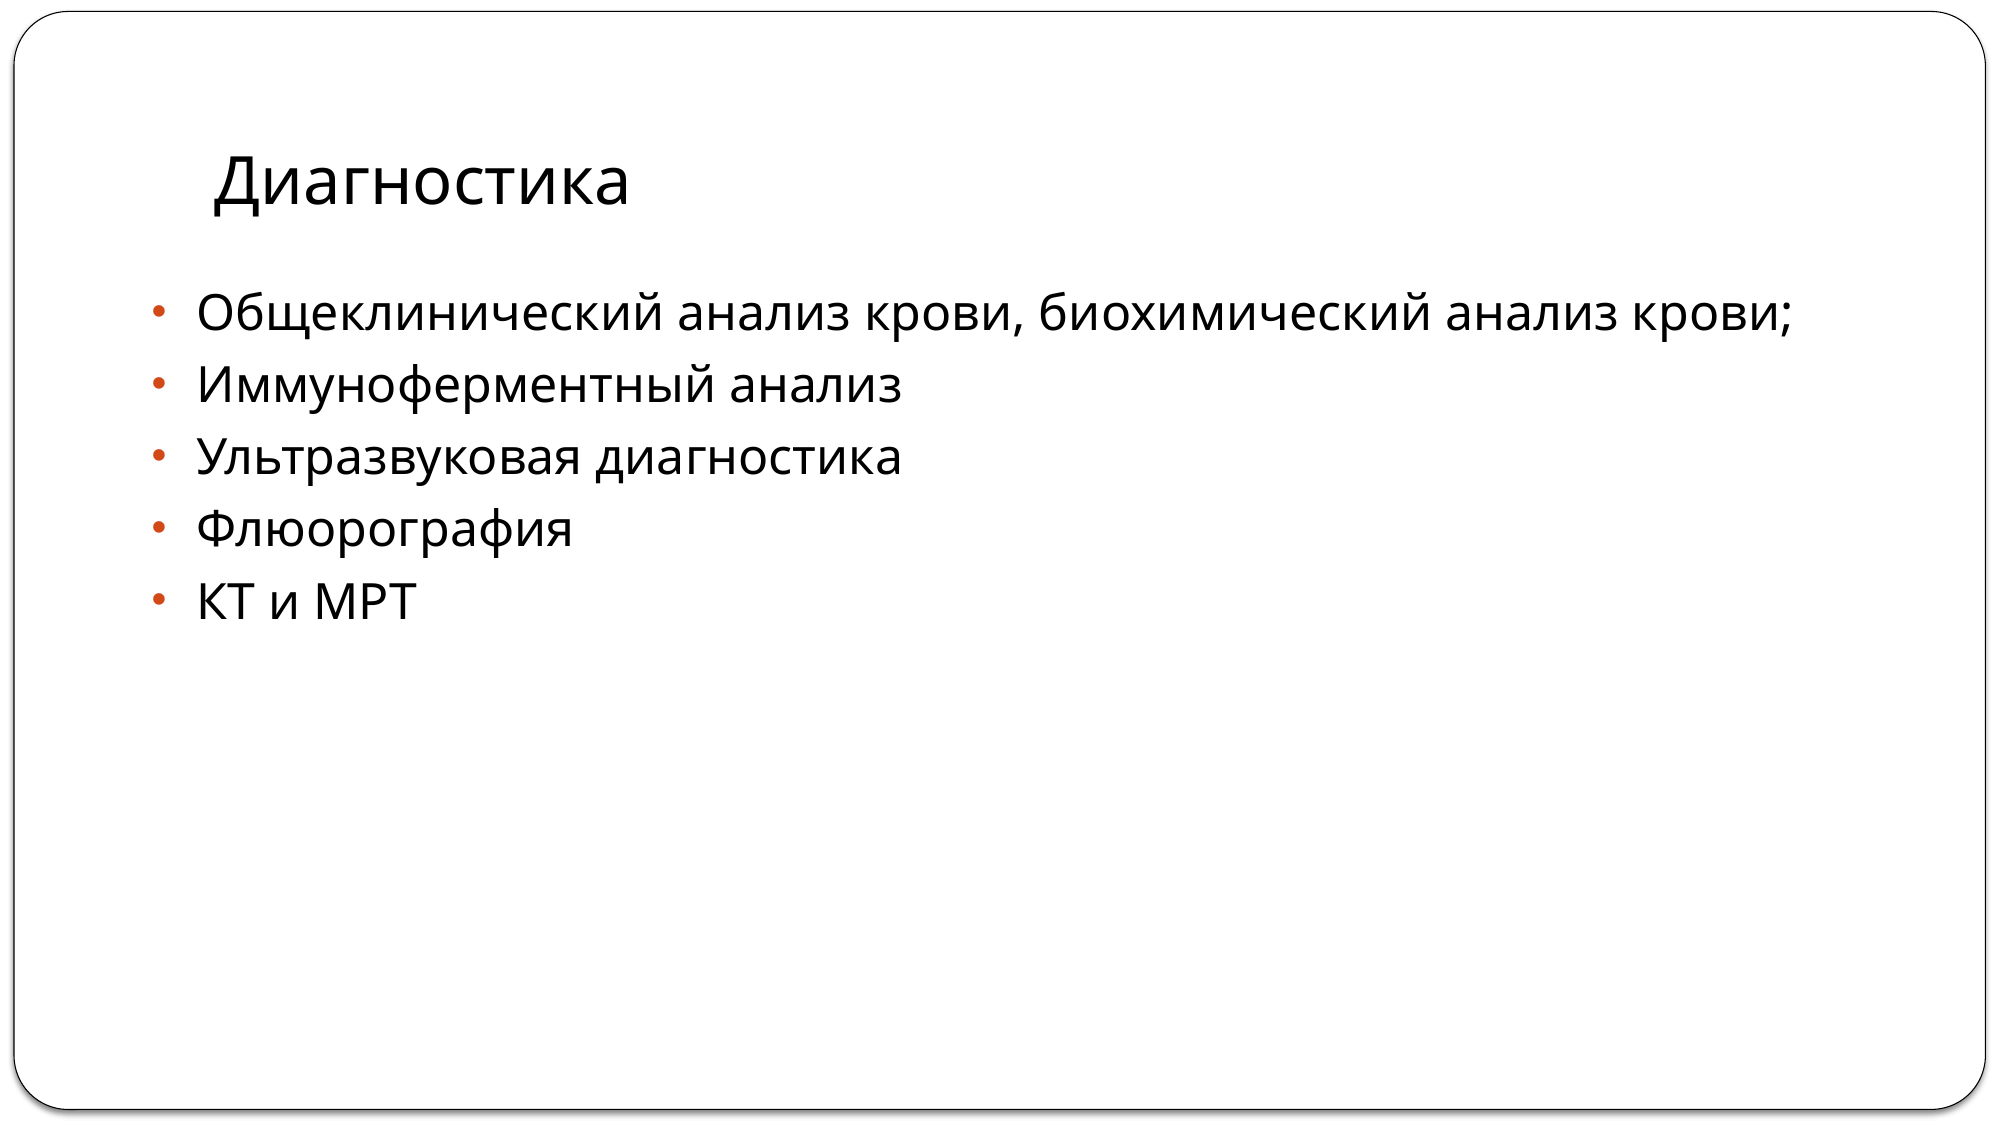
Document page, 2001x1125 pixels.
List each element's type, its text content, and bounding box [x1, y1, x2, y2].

list Общеклинический анализ крови, биохимический анализ крови; Иммуноферментный анализ Ультразвуковая диагностика Флюорография КТ и МРТ [136, 273, 1864, 934]
title Диагностика [200, 45, 1900, 233]
